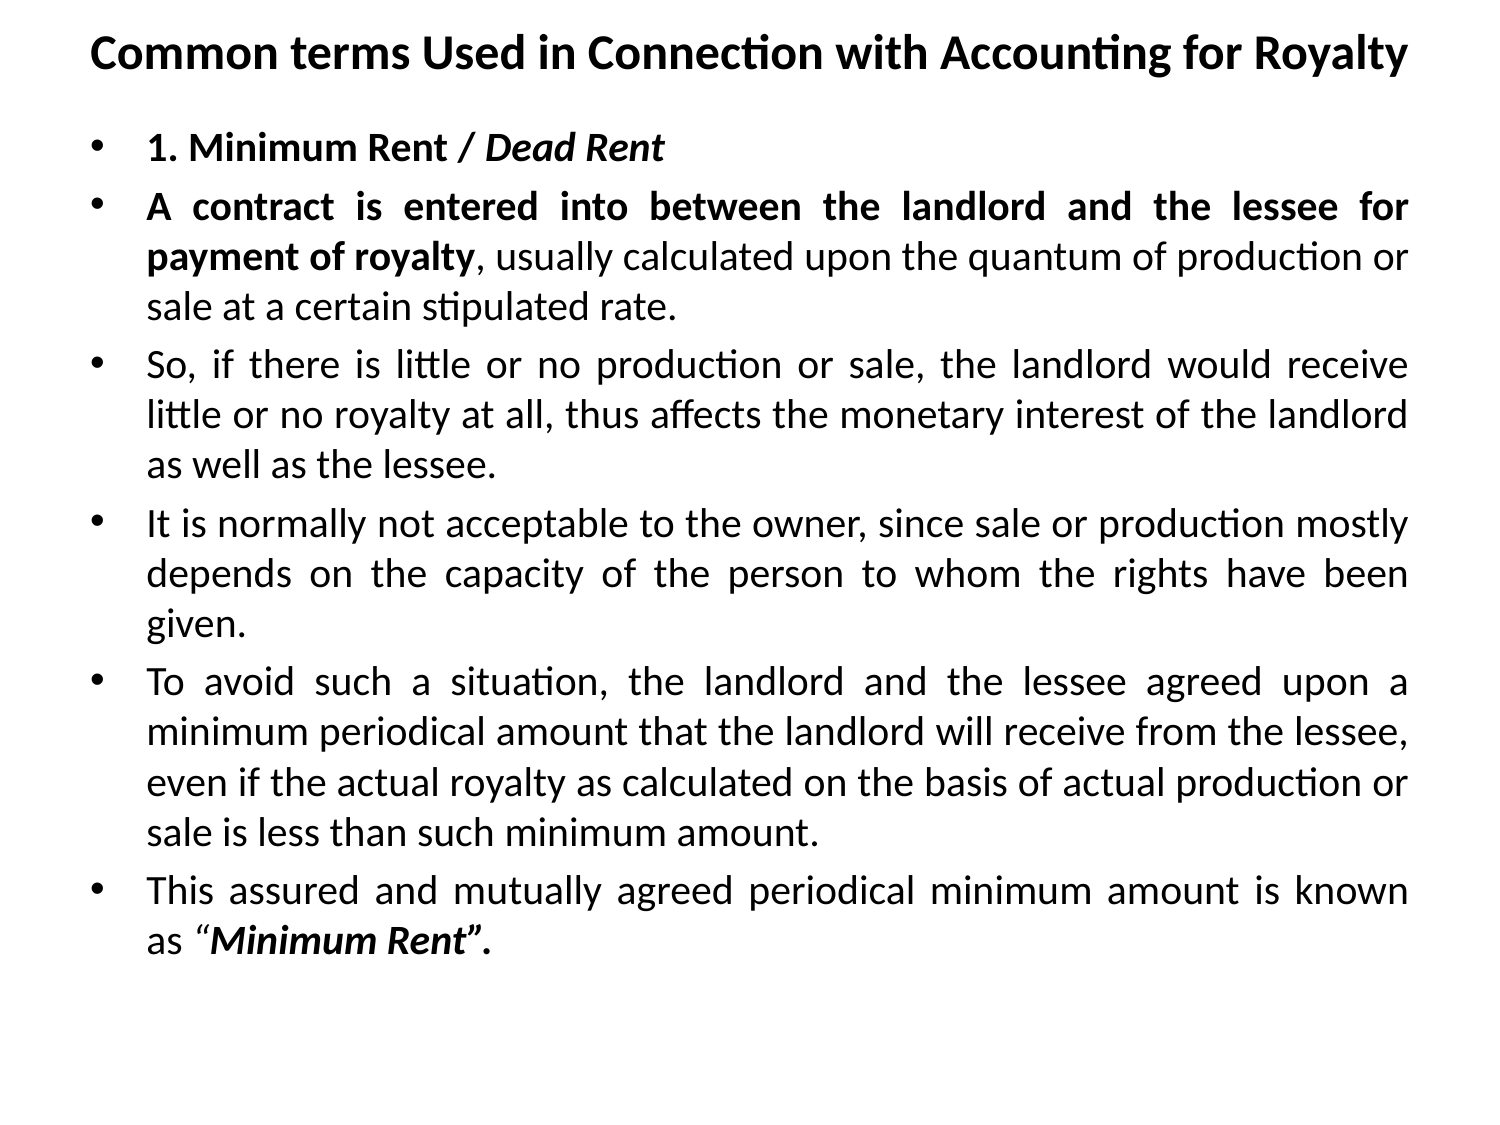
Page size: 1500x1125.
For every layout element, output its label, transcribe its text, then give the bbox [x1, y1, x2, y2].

list 1. Minimum Rent / Dead Rent A contract is entered into between the landlord and the lessee for payment of royalty, usually calculated upon the quantum of production or sale at a certain stipulated rate. So, if there is little or no production or sale, the landlord would receive little or no royalty at all, thus affects the monetary interest of the landlord as well as the lessee. It is normally not acceptable to the owner, since sale or production mostly depends on the capacity of the person to whom the rights have been given. To avoid such a situation, the landlord and the lessee agreed upon a minimum periodical amount that the landlord will receive from the lessee, even if the actual royalty as calculated on the basis of actual production or sale is less than such minimum amount. This assured and mutually agreed periodical minimum amount is known as “Minimum Rent”. [75, 112, 1425, 1005]
title Common terms Used in Connection with Accounting for Royalty [0, 0, 1500, 100]
